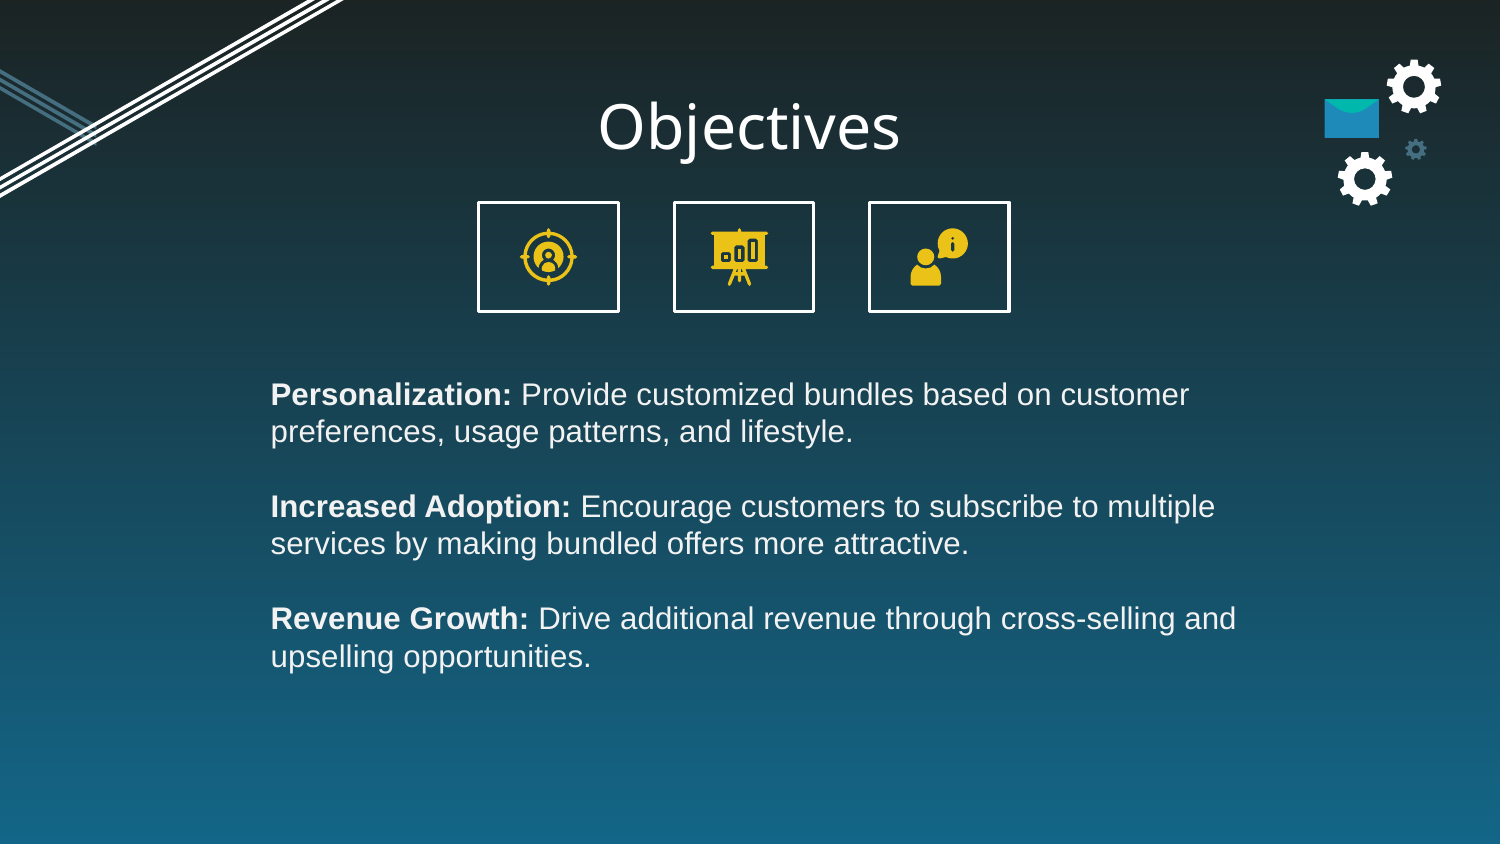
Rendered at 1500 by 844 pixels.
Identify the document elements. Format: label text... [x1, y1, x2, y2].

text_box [519, 227, 578, 286]
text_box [710, 227, 769, 287]
text_box [869, 202, 1009, 312]
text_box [910, 228, 969, 286]
text_box [674, 202, 814, 312]
text_box [478, 202, 619, 312]
title Objectives [116, 88, 1383, 177]
text_box Personalization: Provide customized bundles based on customer preferences, usage patterns, and lifestyle. Increased Adoption: Encourage customers to subscribe to multiple services by making bundled offers more attractive. Revenue Growth: Drive additional revenue through cross-selling and upselling opportunities. [255, 358, 1295, 730]
